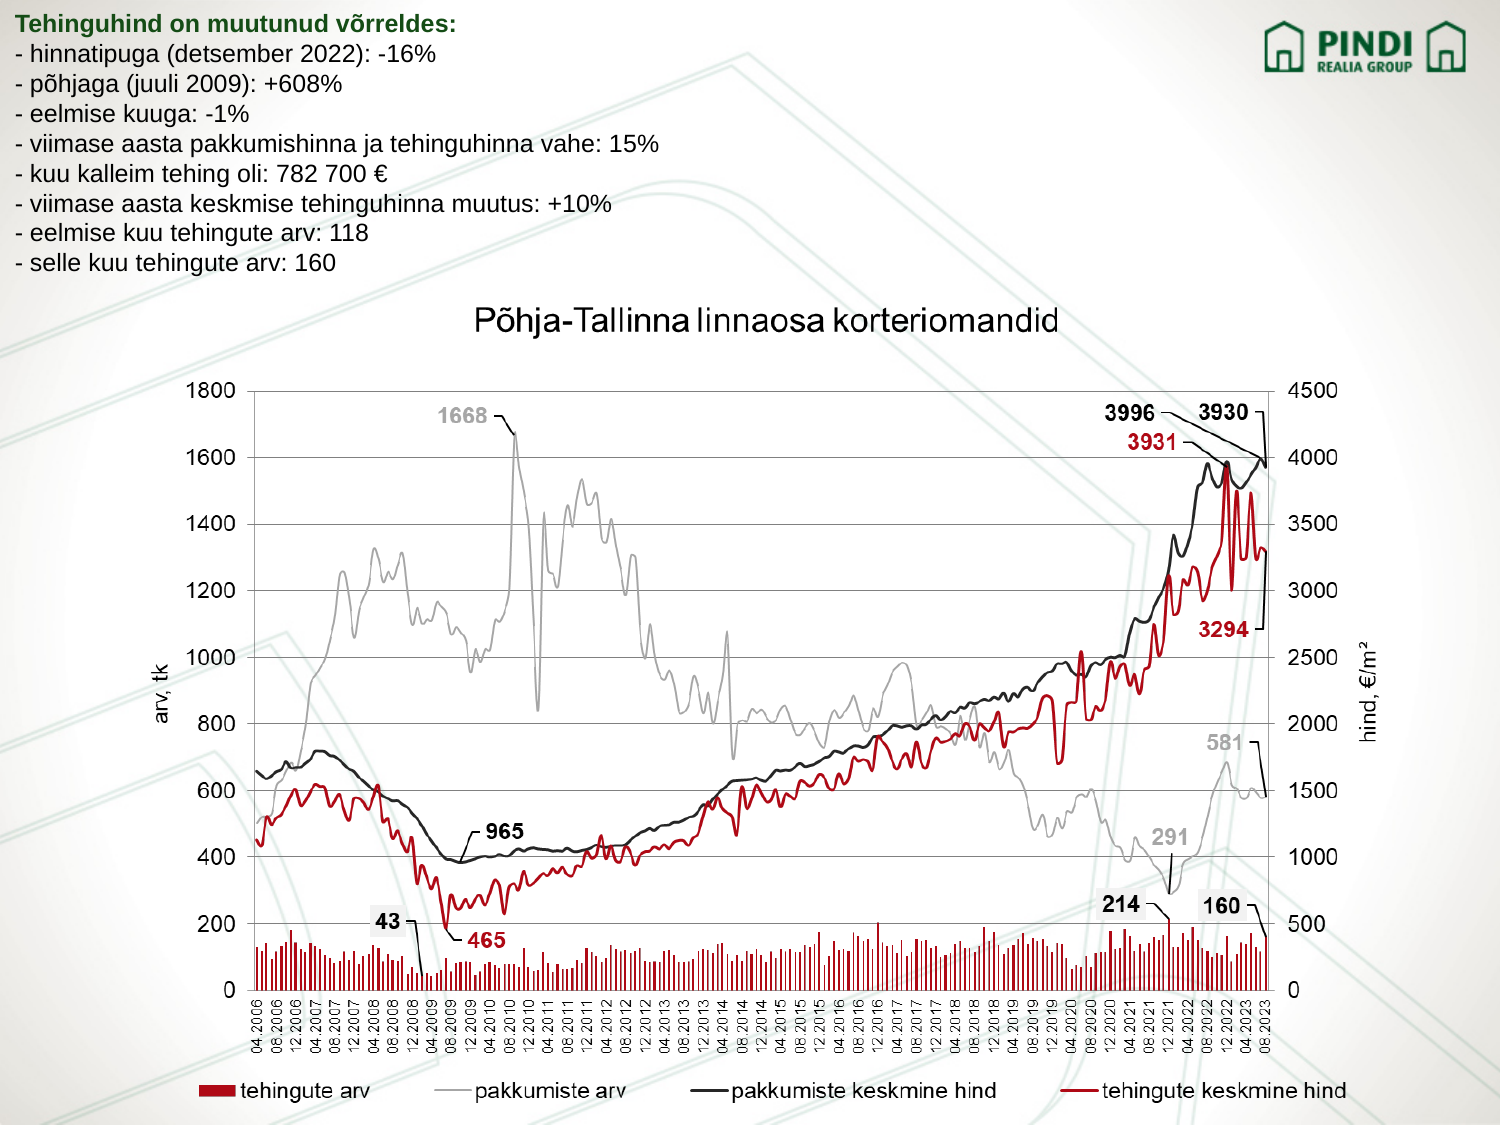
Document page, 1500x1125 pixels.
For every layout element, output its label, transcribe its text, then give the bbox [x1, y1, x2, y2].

text_box Tehinguhind on muutunud võrreldes: - hinnatipuga (detsember 2022): -16% - põhjaga (juuli 2009): +608% - eelmise kuuga: -1% - viimase aasta pakkumishinna ja tehinguhinna vahe: 15% - kuu kalleim tehing oli: 782 700 € - viimase aasta keskmise tehinguhinna muutus: +10% - eelmise kuu tehingute arv: 118 - selle kuu tehingute arv: 160 [0, 0, 869, 285]
picture [0, 0, 1500, 1125]
